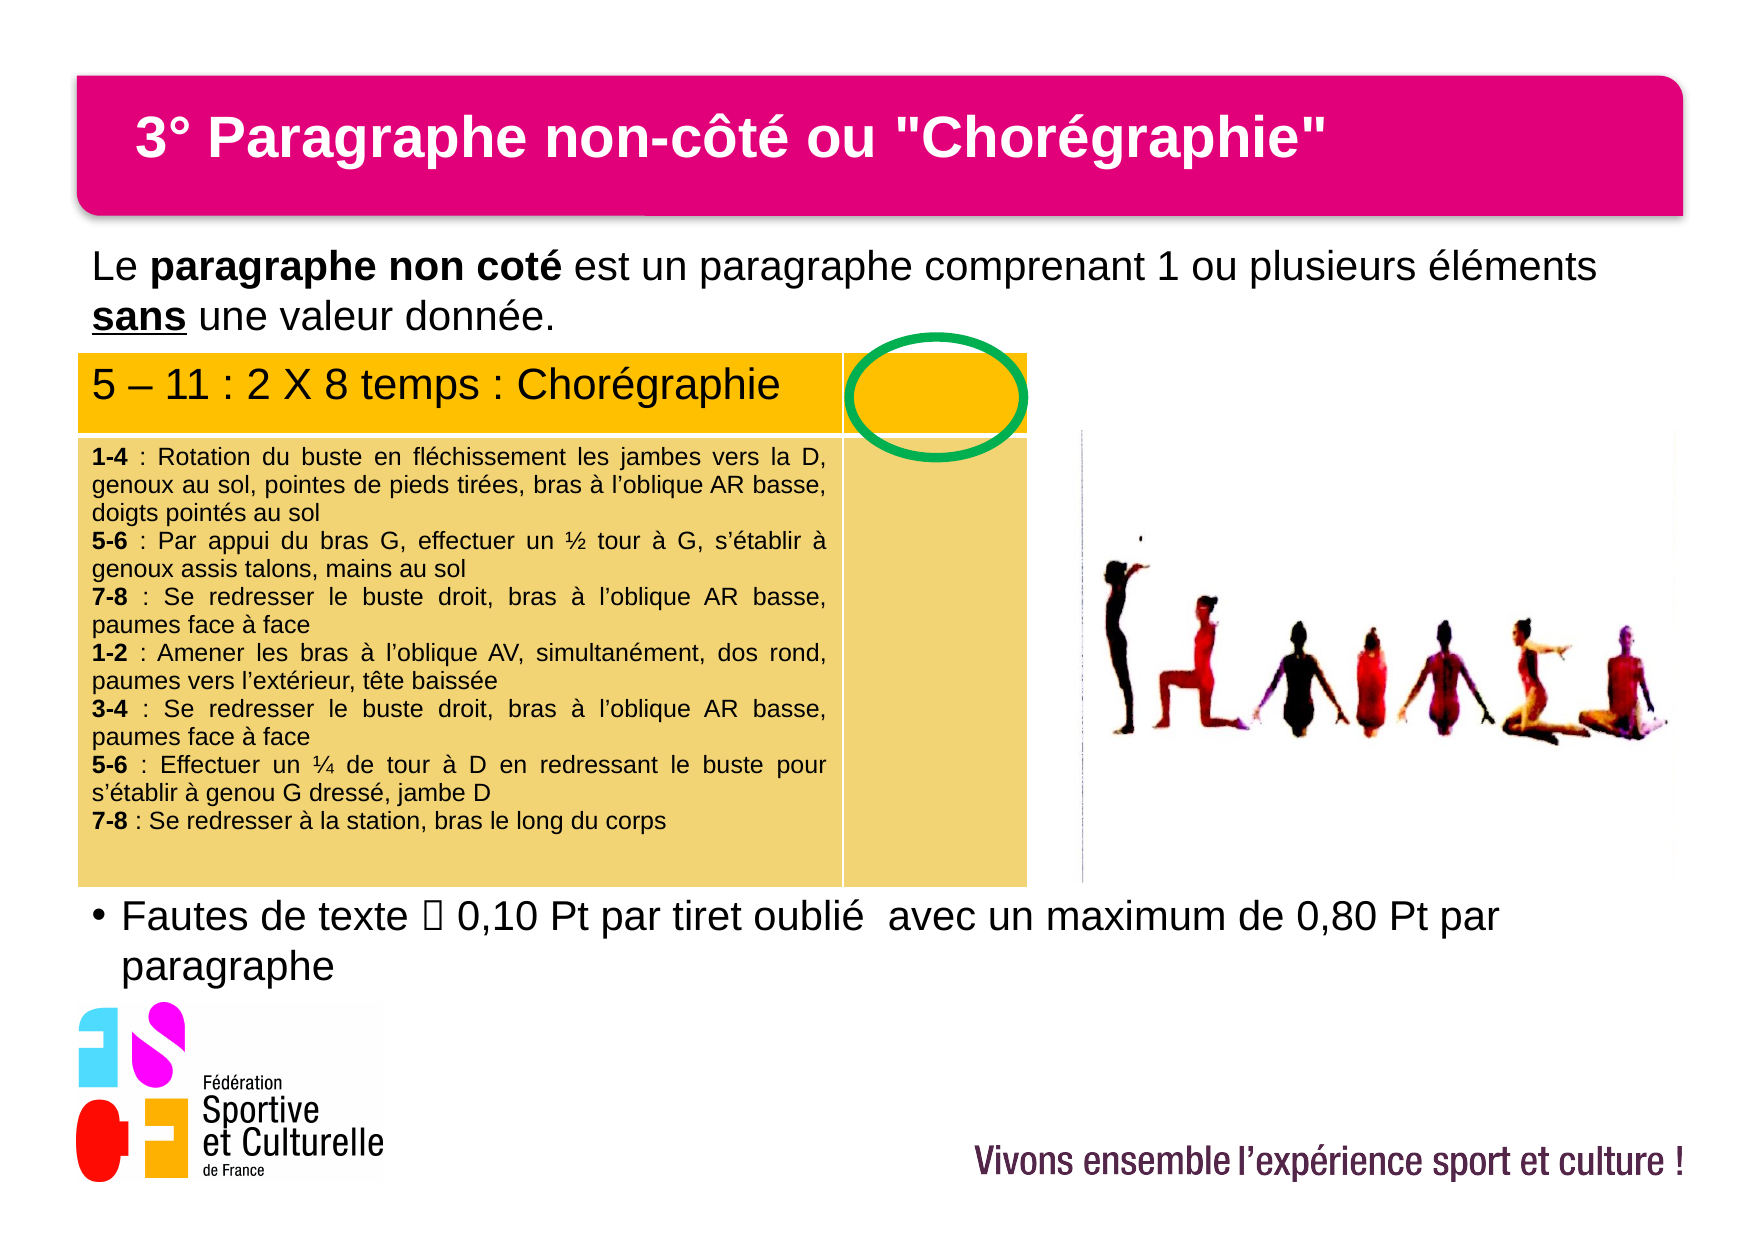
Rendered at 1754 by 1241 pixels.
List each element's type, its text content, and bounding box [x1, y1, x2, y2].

picture [974, 1144, 1682, 1182]
text_box Le paragraphe non coté est un paragraphe comprenant 1 ou plusieurs éléments sans une valeur donnée. Fautes de texte  0,10 Pt par tiret oublié avec un maximum de 0,80 Pt par paragraphe [76, 884, 1680, 1097]
picture [76, 1097, 383, 1182]
table_cell 1-4 : Rotation du buste en fléchissement les jambes vers la D, genoux au sol, pointes de pieds tirées, bras à l’oblique AR basse, doigts pointés au sol 5-6 : Par appui du bras G, effectuer un ½ tour à G, s’établir à genoux assis talons, mains au sol 7-8 : Se redresser le buste droit, bras à l’oblique AR basse, paumes face à face 1-2 : Amener les bras à l’oblique AV, simultanément, dos rond, paumes vers l’extérieur, tête baissée 3-4 : Se redresser le buste droit, bras à l’oblique AR basse, paumes face à face 5-6 : Effectuer un ¼ de tour à D en redressant le buste pour s’établir à genou G dressé, jambe D 7-8 : Se redresser à la station, bras le long du corps [78, 438, 842, 887]
text_box Le paragraphe non coté est un paragraphe comprenant 1 ou plusieurs éléments sans une valeur donnée. Fautes de texte  0,10 Pt par tiret oublié avec un maximum de 0,80 Pt par paragraphe [76, 231, 1680, 435]
title 3° Paragraphe non-côté ou "Chorégraphie" [76, 75, 1684, 216]
table_cell [844, 438, 1023, 887]
picture [1027, 429, 1676, 884]
table_header [844, 353, 875, 433]
table_header 5 – 11 : 2 X 8 temps : Chorégraphie [78, 353, 842, 433]
table_header [998, 353, 1027, 433]
text_box [849, 336, 1024, 458]
